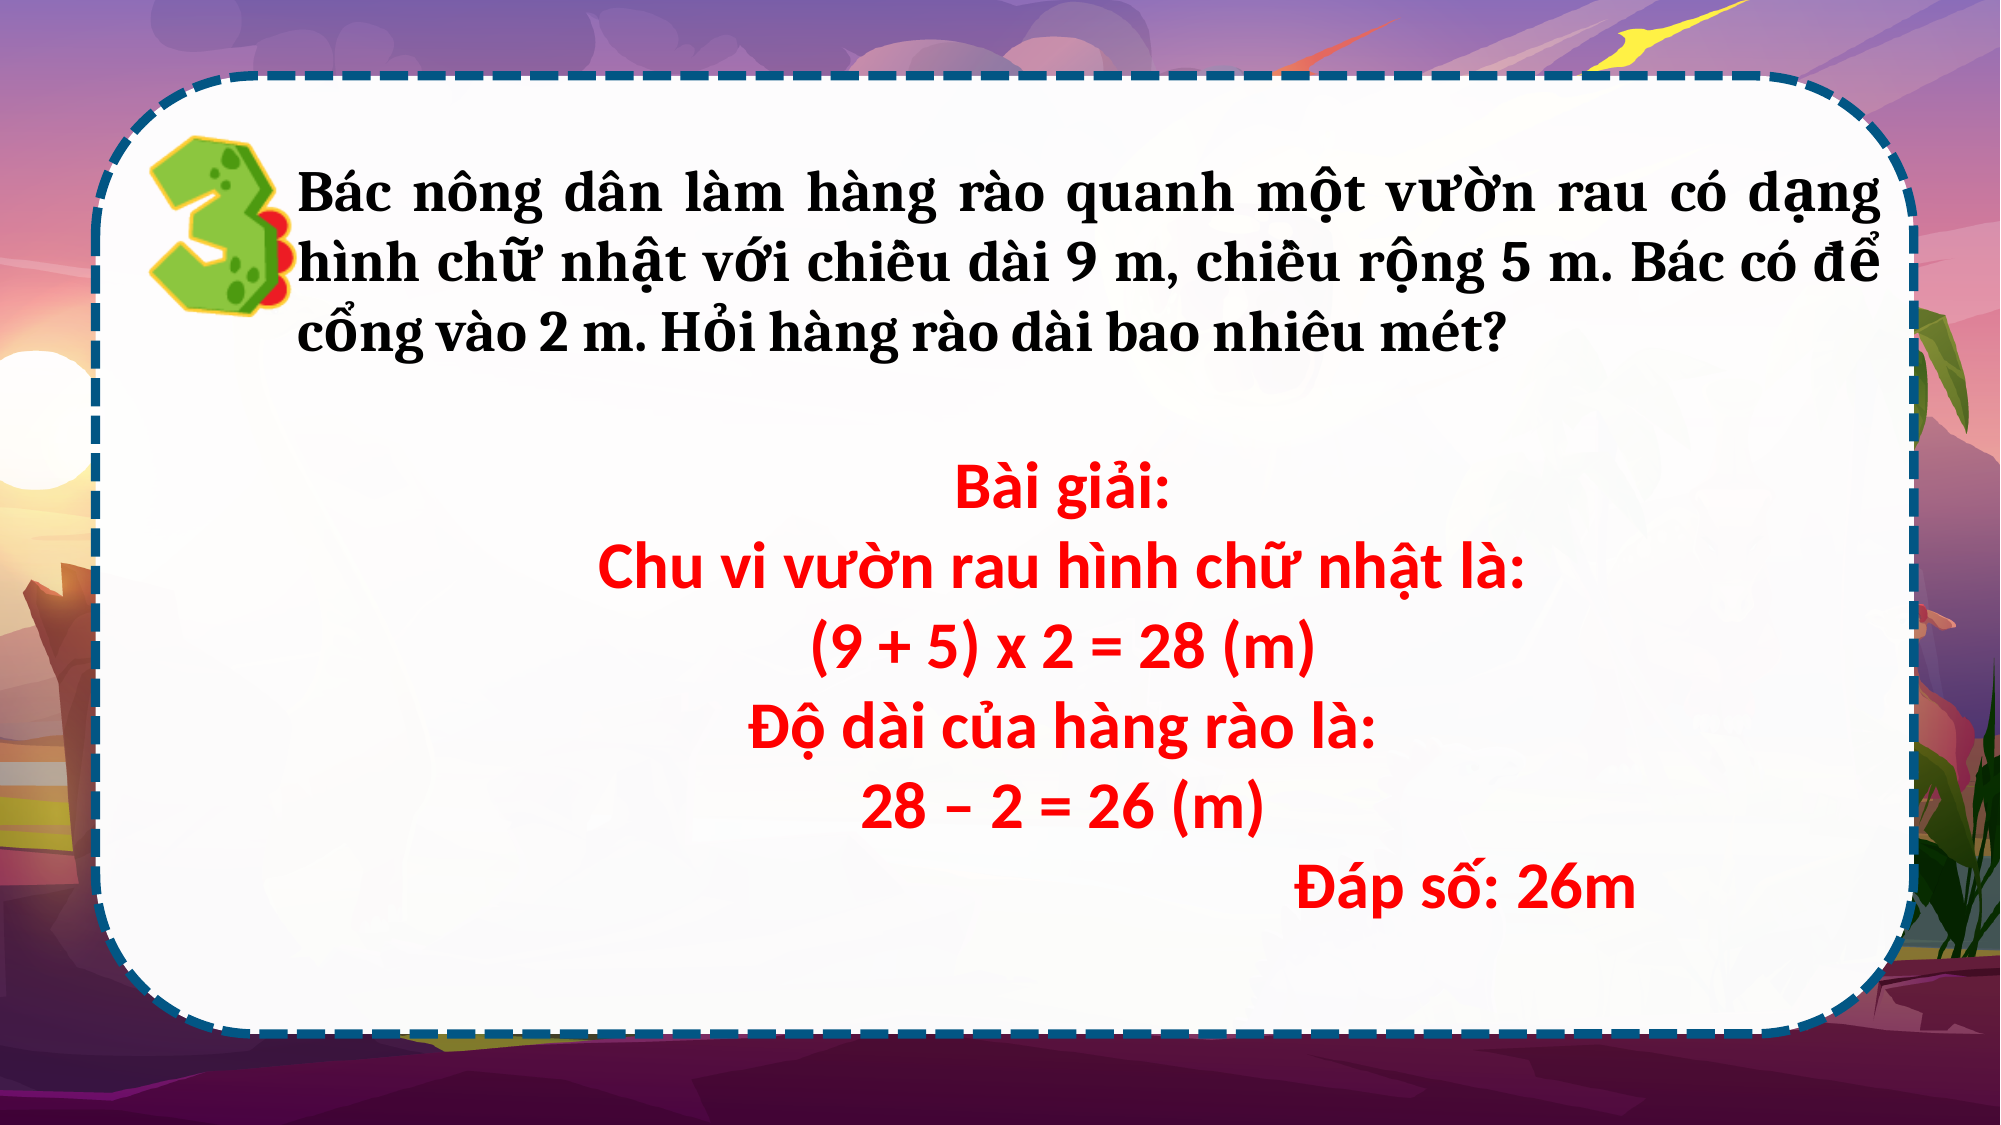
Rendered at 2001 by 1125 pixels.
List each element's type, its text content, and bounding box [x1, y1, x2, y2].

text_box Bác nông dân làm hàng rào quanh một vườn rau có dạng hình chữ nhật với chiều dài 9 m, chiều rộng 5 m. Bác có để cổng vào 2 m. Hỏi hàng rào dài bao nhiêu mét? [282, 145, 1897, 371]
picture [0, 0, 2000, 1125]
text_box Bài giải: Chu vi vườn rau hình chữ nhật là: (9 + 5) x 2 = 28 (m) Độ dài của hàng rào là: 28 – 2 = 26 (m) Đáp số: 26m [473, 434, 1654, 929]
